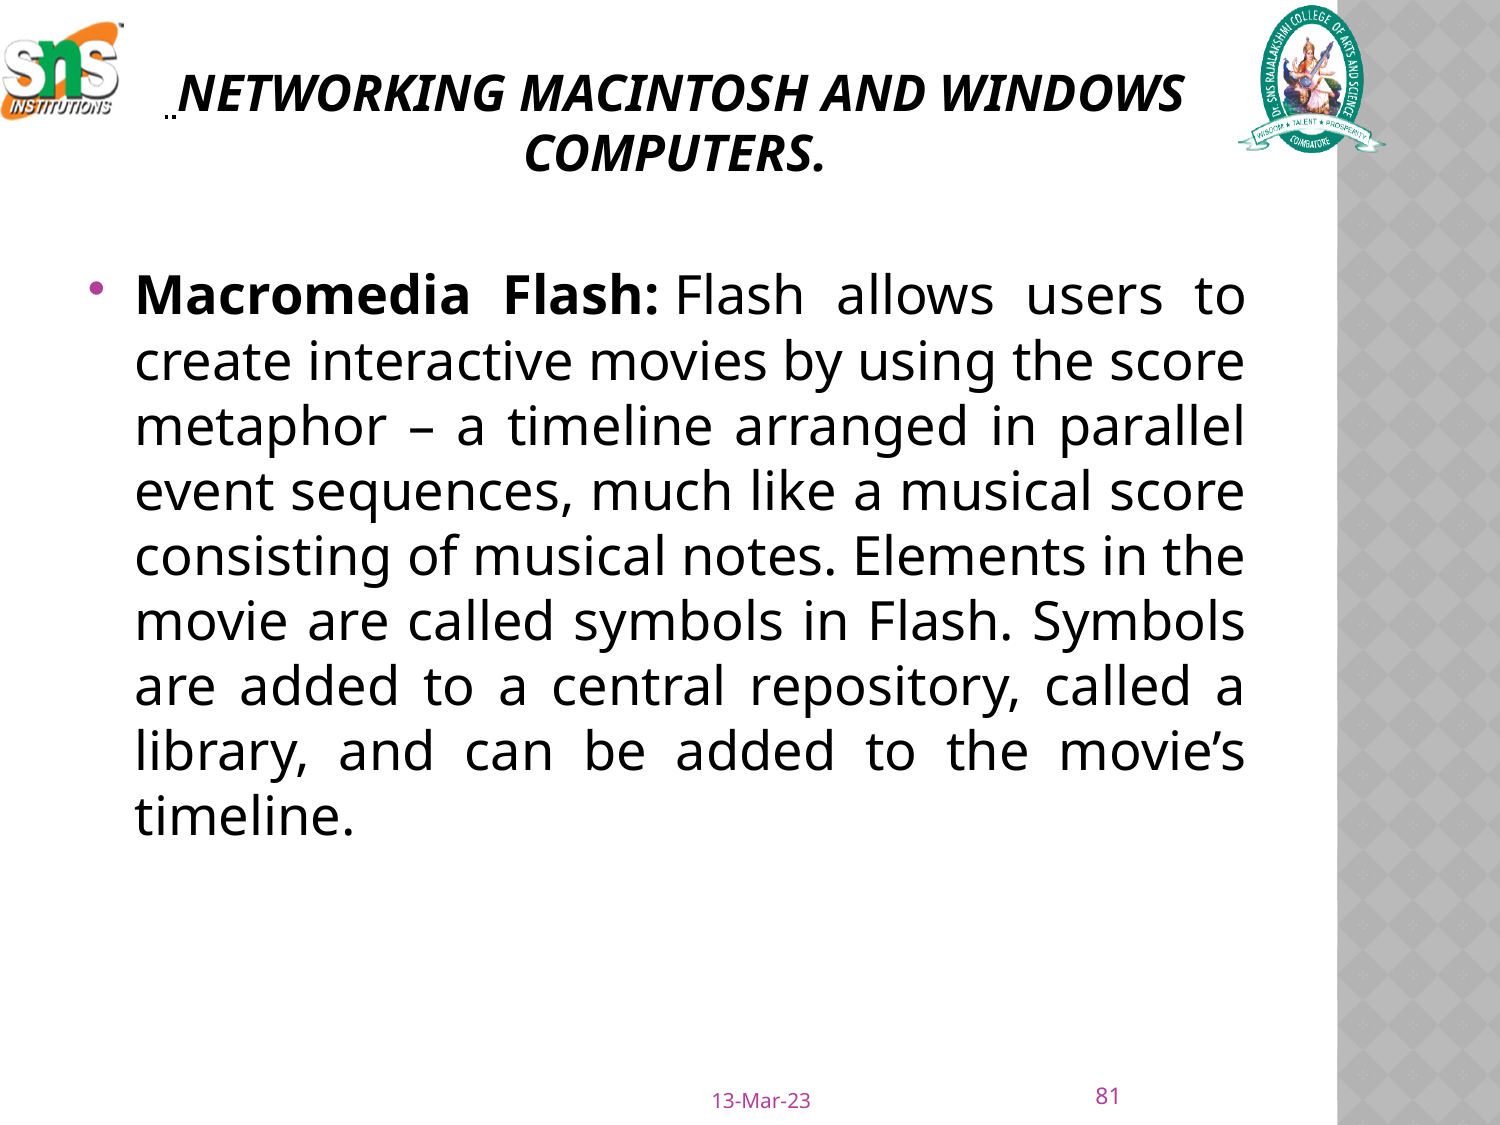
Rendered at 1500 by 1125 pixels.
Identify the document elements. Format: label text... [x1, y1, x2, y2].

list Macromedia Flash: Flash allows users to create interactive movies by using the score metaphor – a timeline arranged in parallel event sequences, much like a musical score consisting of musical notes. Elements in the movie are called symbols in Flash. Symbols are added to a central repository, called a library, and can be added to the movie’s timeline. [75, 175, 1263, 1059]
title Networking Macintosh and Windows Computers. [82, 58, 1270, 182]
picture [1238, 5, 1387, 153]
slide_number 13-Mar-23 [696, 1075, 1025, 1113]
picture [0, 20, 125, 122]
slide_number 81 [1025, 1075, 1122, 1113]
